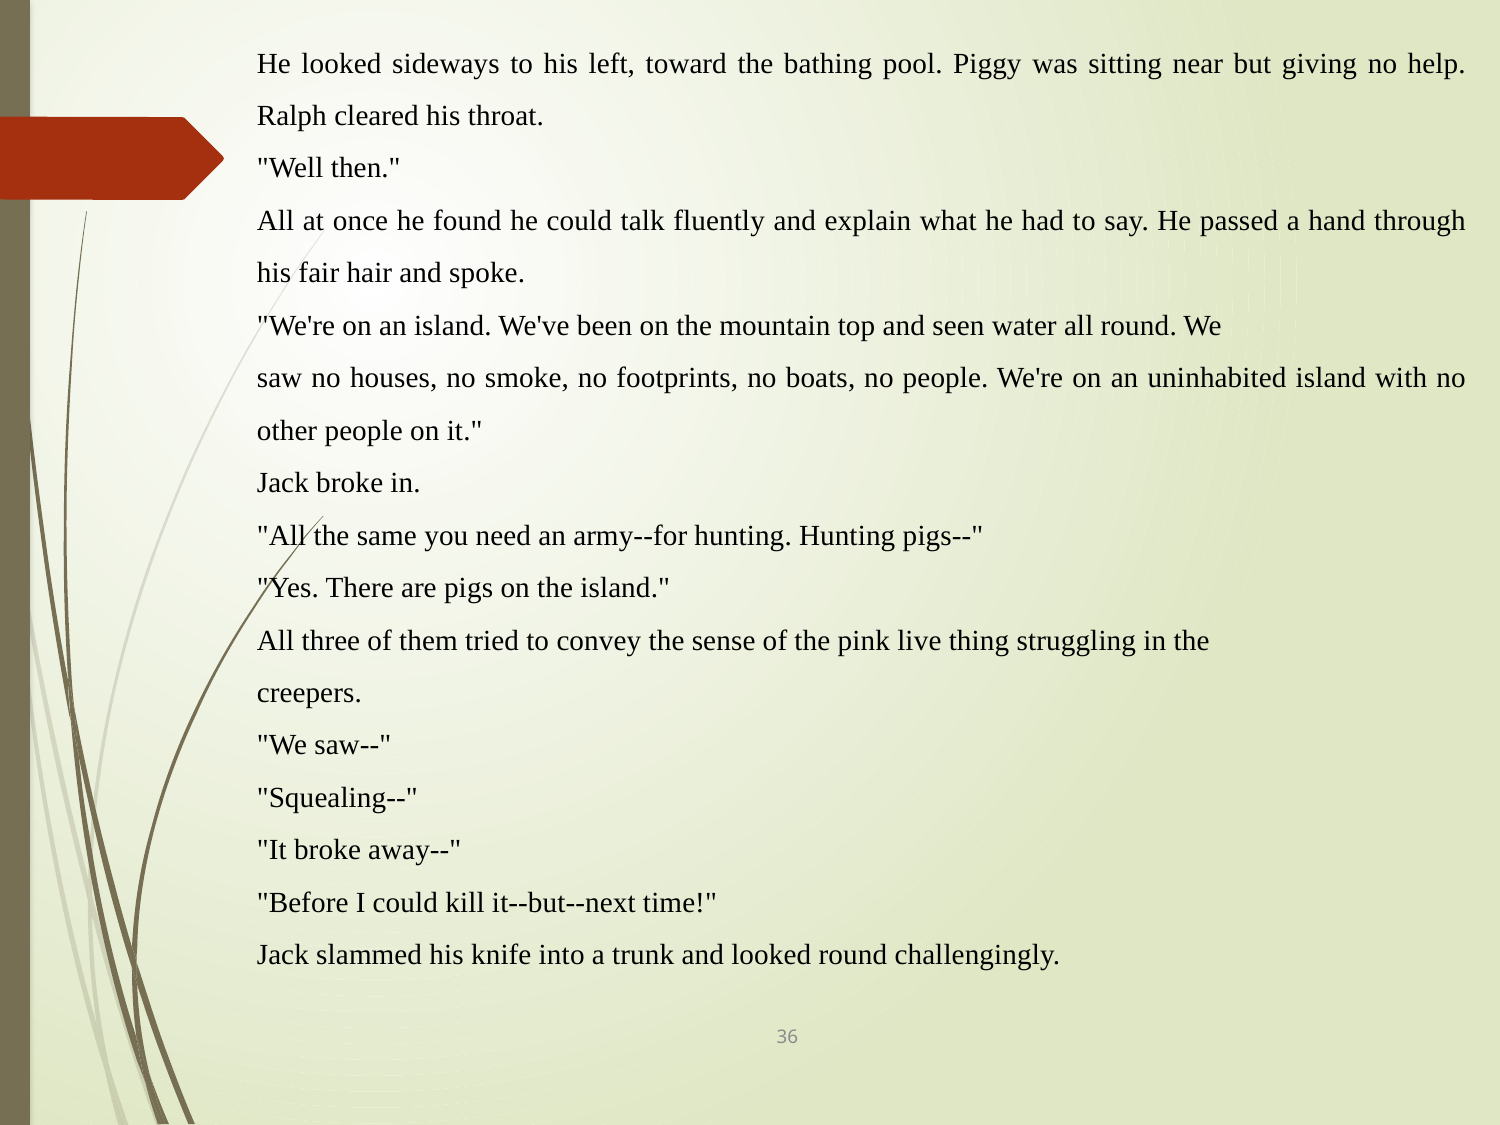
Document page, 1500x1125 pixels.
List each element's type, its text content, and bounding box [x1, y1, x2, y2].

footer 36 [318, 1006, 1257, 1067]
text_box He looked sideways to his left, toward the bathing pool. Piggy was sitting near but giving no help. Ralph cleared his throat. "Well then." All at once he found he could talk fluently and explain what he had to say. He passed a hand through his fair hair and spoke. "We're on an island. We've been on the mountain top and seen water all round. We saw no houses, no smoke, no footprints, no boats, no people. We're on an uninhabited island with no other people on it." Jack broke in. "All the same you need an army--for hunting. Hunting pigs--" "Yes. There are pigs on the island." All three of them tried to convey the sense of the pink live thing struggling in the creepers. "We saw--" "Squealing--" "It broke away--" "Before I could kill it--but--next time!" Jack slammed his knife into a trunk and looked round challengingly. [242, 19, 1483, 1066]
